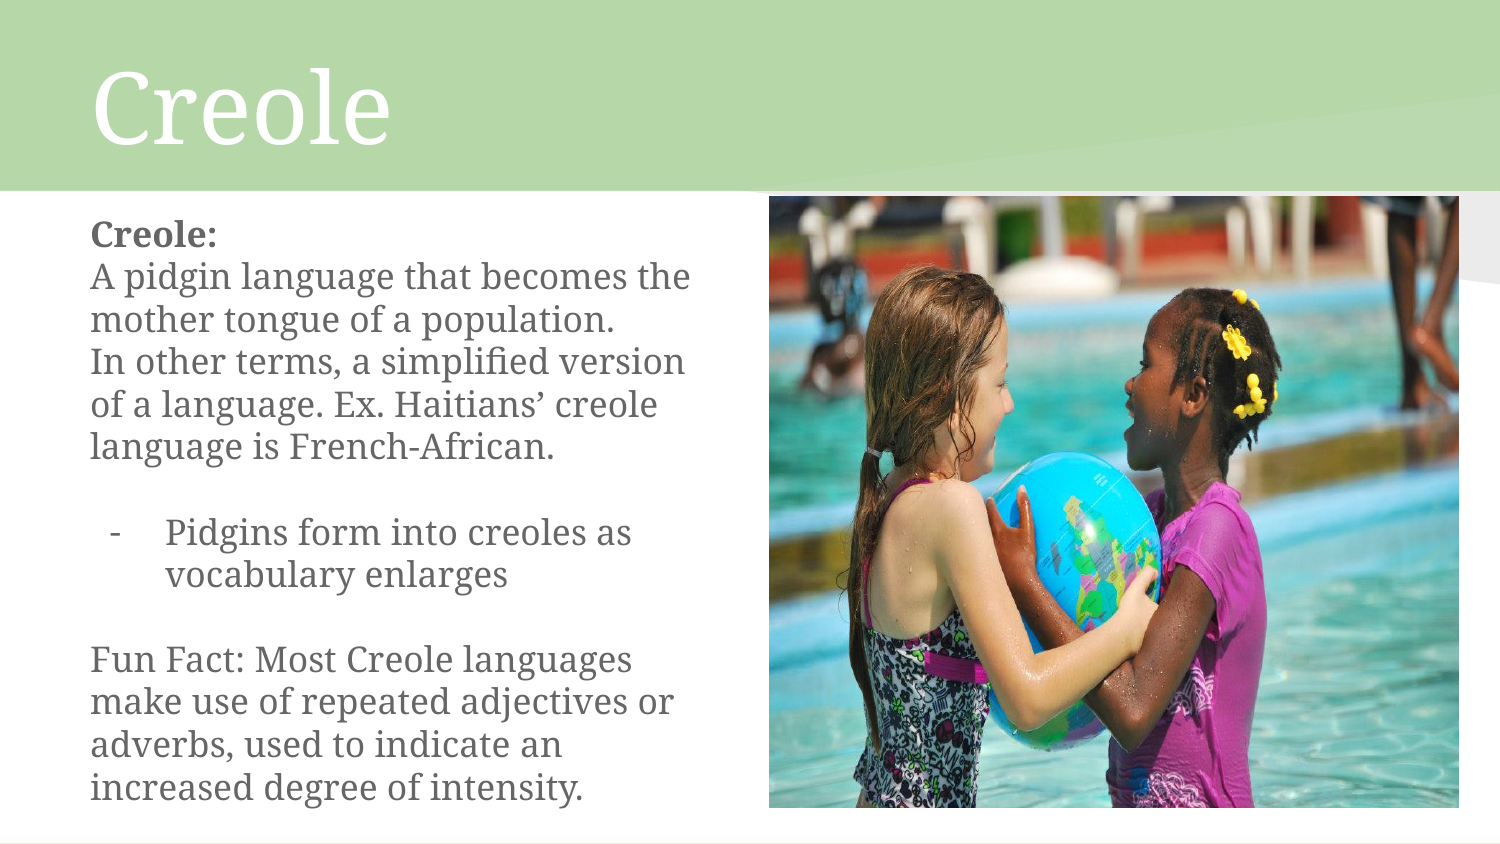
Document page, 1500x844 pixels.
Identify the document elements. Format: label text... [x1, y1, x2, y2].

title Creole [75, 33, 1425, 175]
list Creole: A pidgin language that becomes the mother tongue of a population. In other terms, a simplified version of a language. Ex. Haitians’ creole language is French-African. Pidgins form into creoles as vocabulary enlarges Fun Fact: Most Creole languages make use of repeated adjectives or adverbs, used to indicate an increased degree of intensity. [75, 196, 731, 808]
picture [769, 196, 1459, 809]
